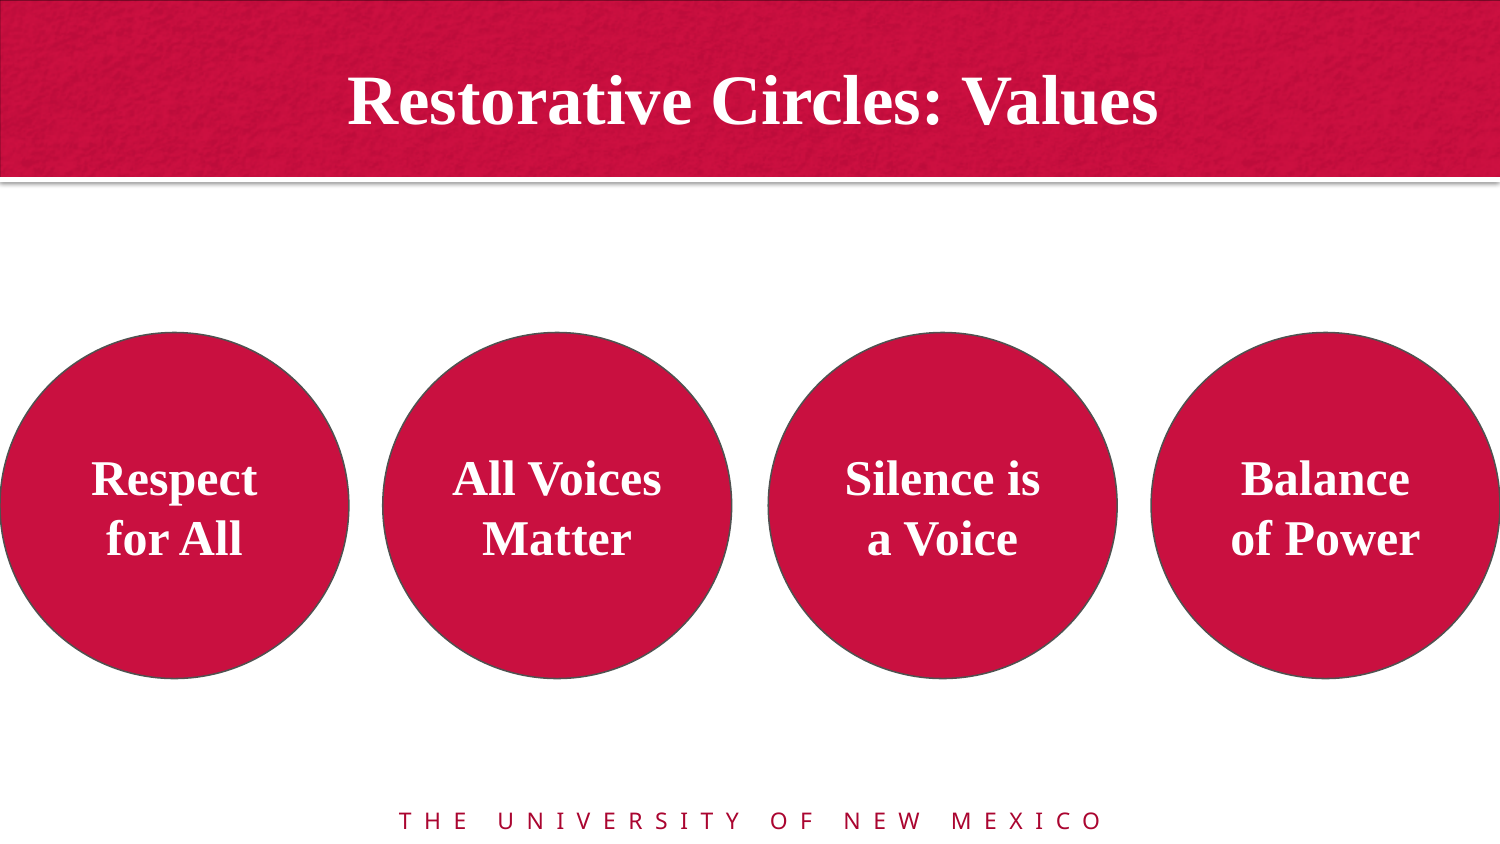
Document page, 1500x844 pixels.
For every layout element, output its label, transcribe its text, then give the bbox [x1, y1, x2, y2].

picture [0, 0, 1500, 177]
text_box Silence is a Voice [768, 332, 1118, 679]
title Restorative Circles: Values [75, 18, 1425, 173]
text_box Balance of Power [1151, 332, 1500, 679]
text_box All Voices Matter [382, 332, 732, 679]
text_box Respect for All [0, 332, 349, 679]
